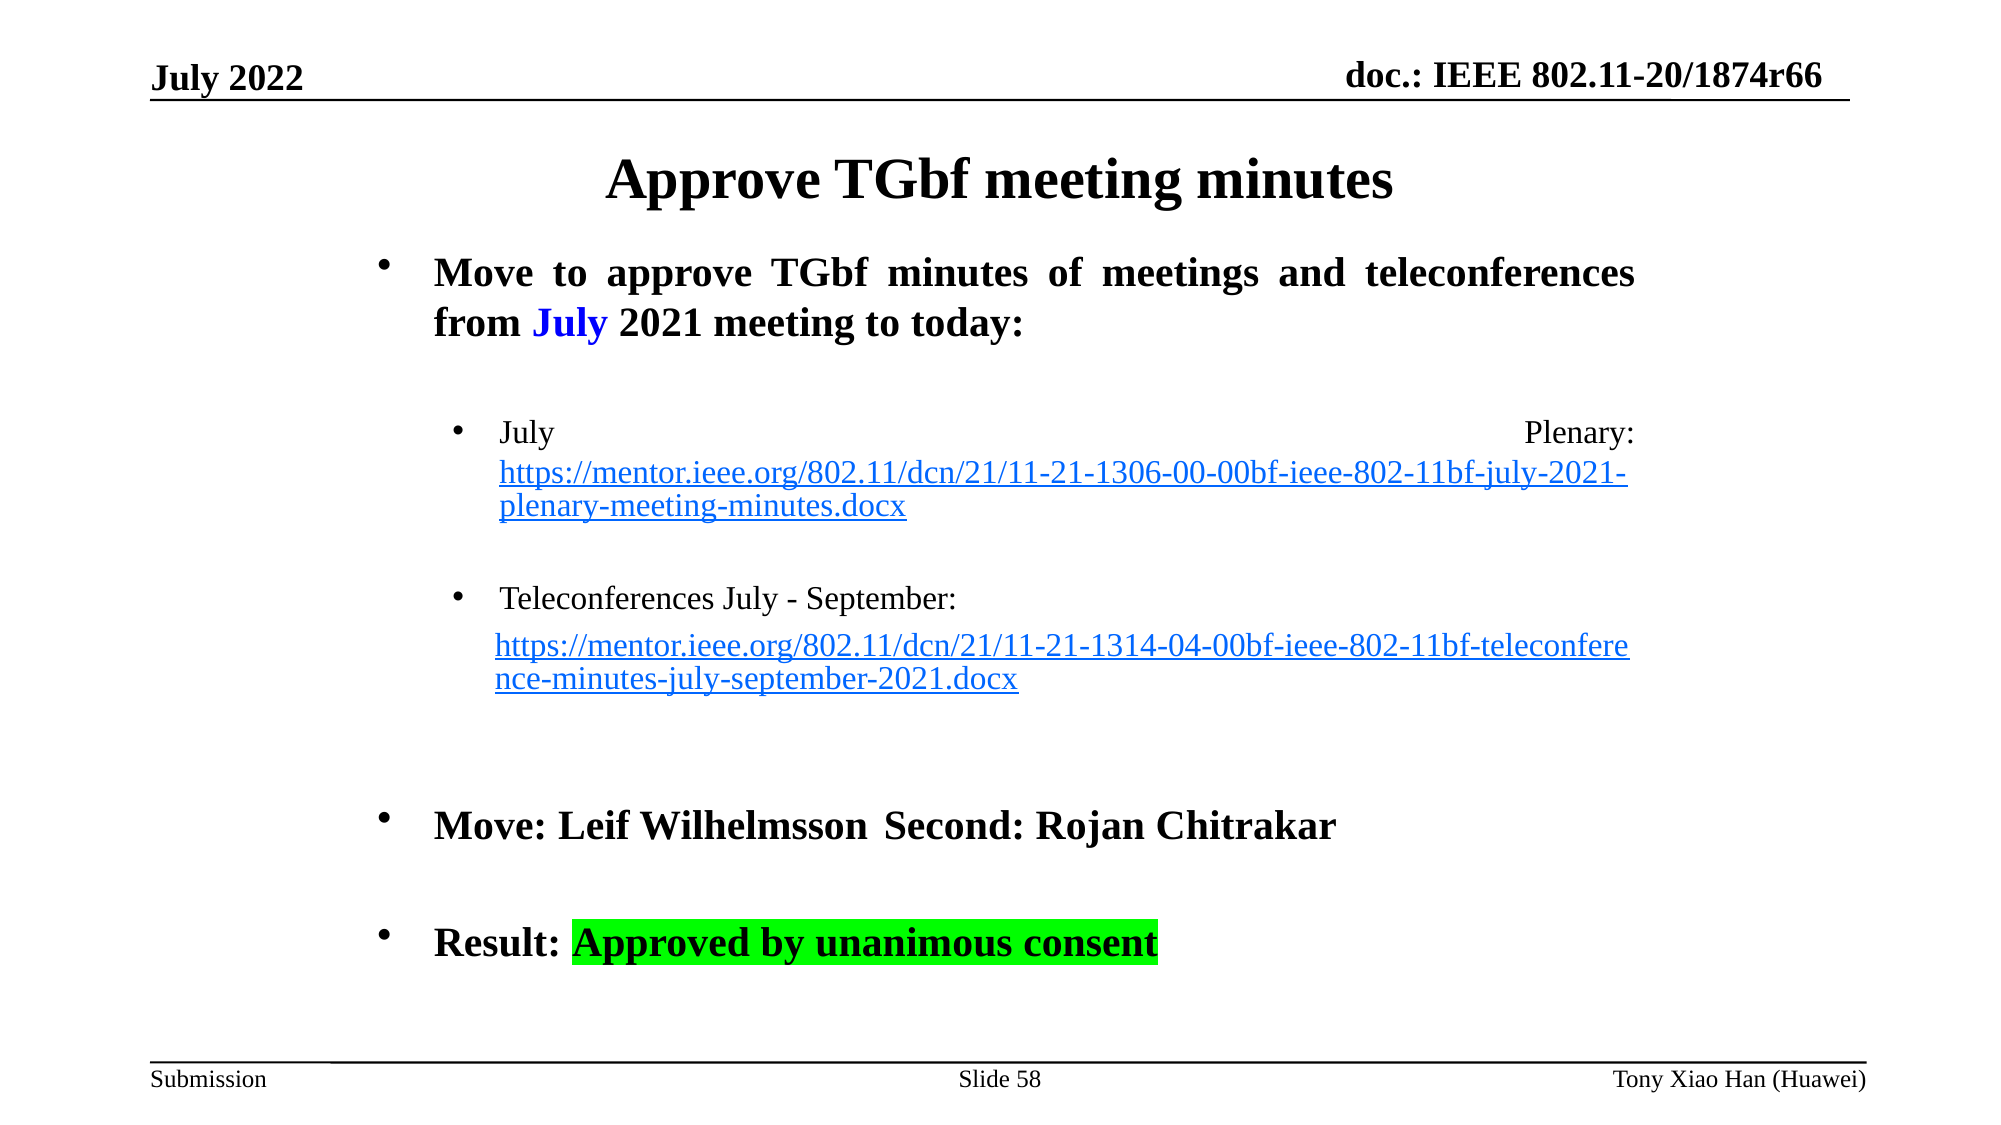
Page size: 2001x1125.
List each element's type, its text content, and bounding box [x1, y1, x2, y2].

text_box Approve TGbf meeting minutes [362, 87, 1638, 237]
text_box Move to approve TGbf minutes of meetings and teleconferences from July 2021 meeting to today: July Plenary: https://mentor.ieee.org/802.11/dcn/21/11-21-1306-00-00bf-ieee-802-11bf-july-2021-plenary-meeting-minutes.docx Teleconferences July - September: https://mentor.ieee.org/802.11/dcn/21/11-21-1314-04-00bf-ieee-802-11bf-teleconference-minutes-july-september-2021.docx Move: Leif Wilhelmsson Second: Rojan Chitrakar Result: Approved by unanimous consent [362, 237, 1652, 975]
